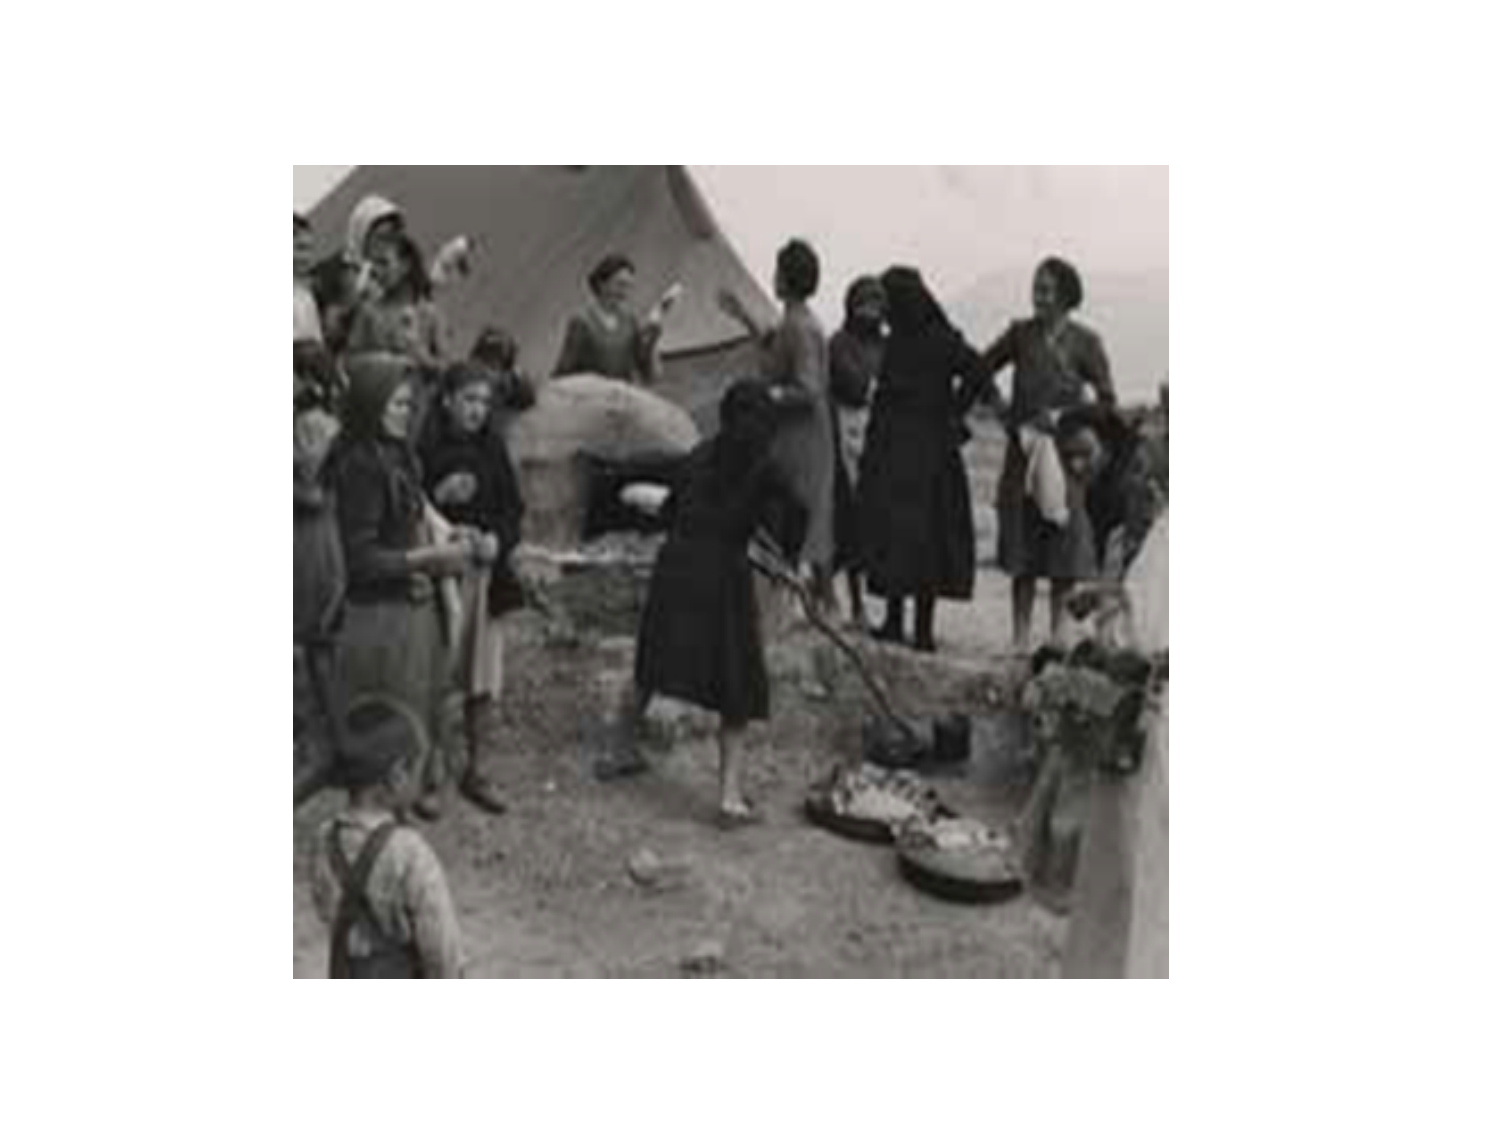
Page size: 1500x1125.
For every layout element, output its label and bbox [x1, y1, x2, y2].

picture [293, 164, 1170, 979]
